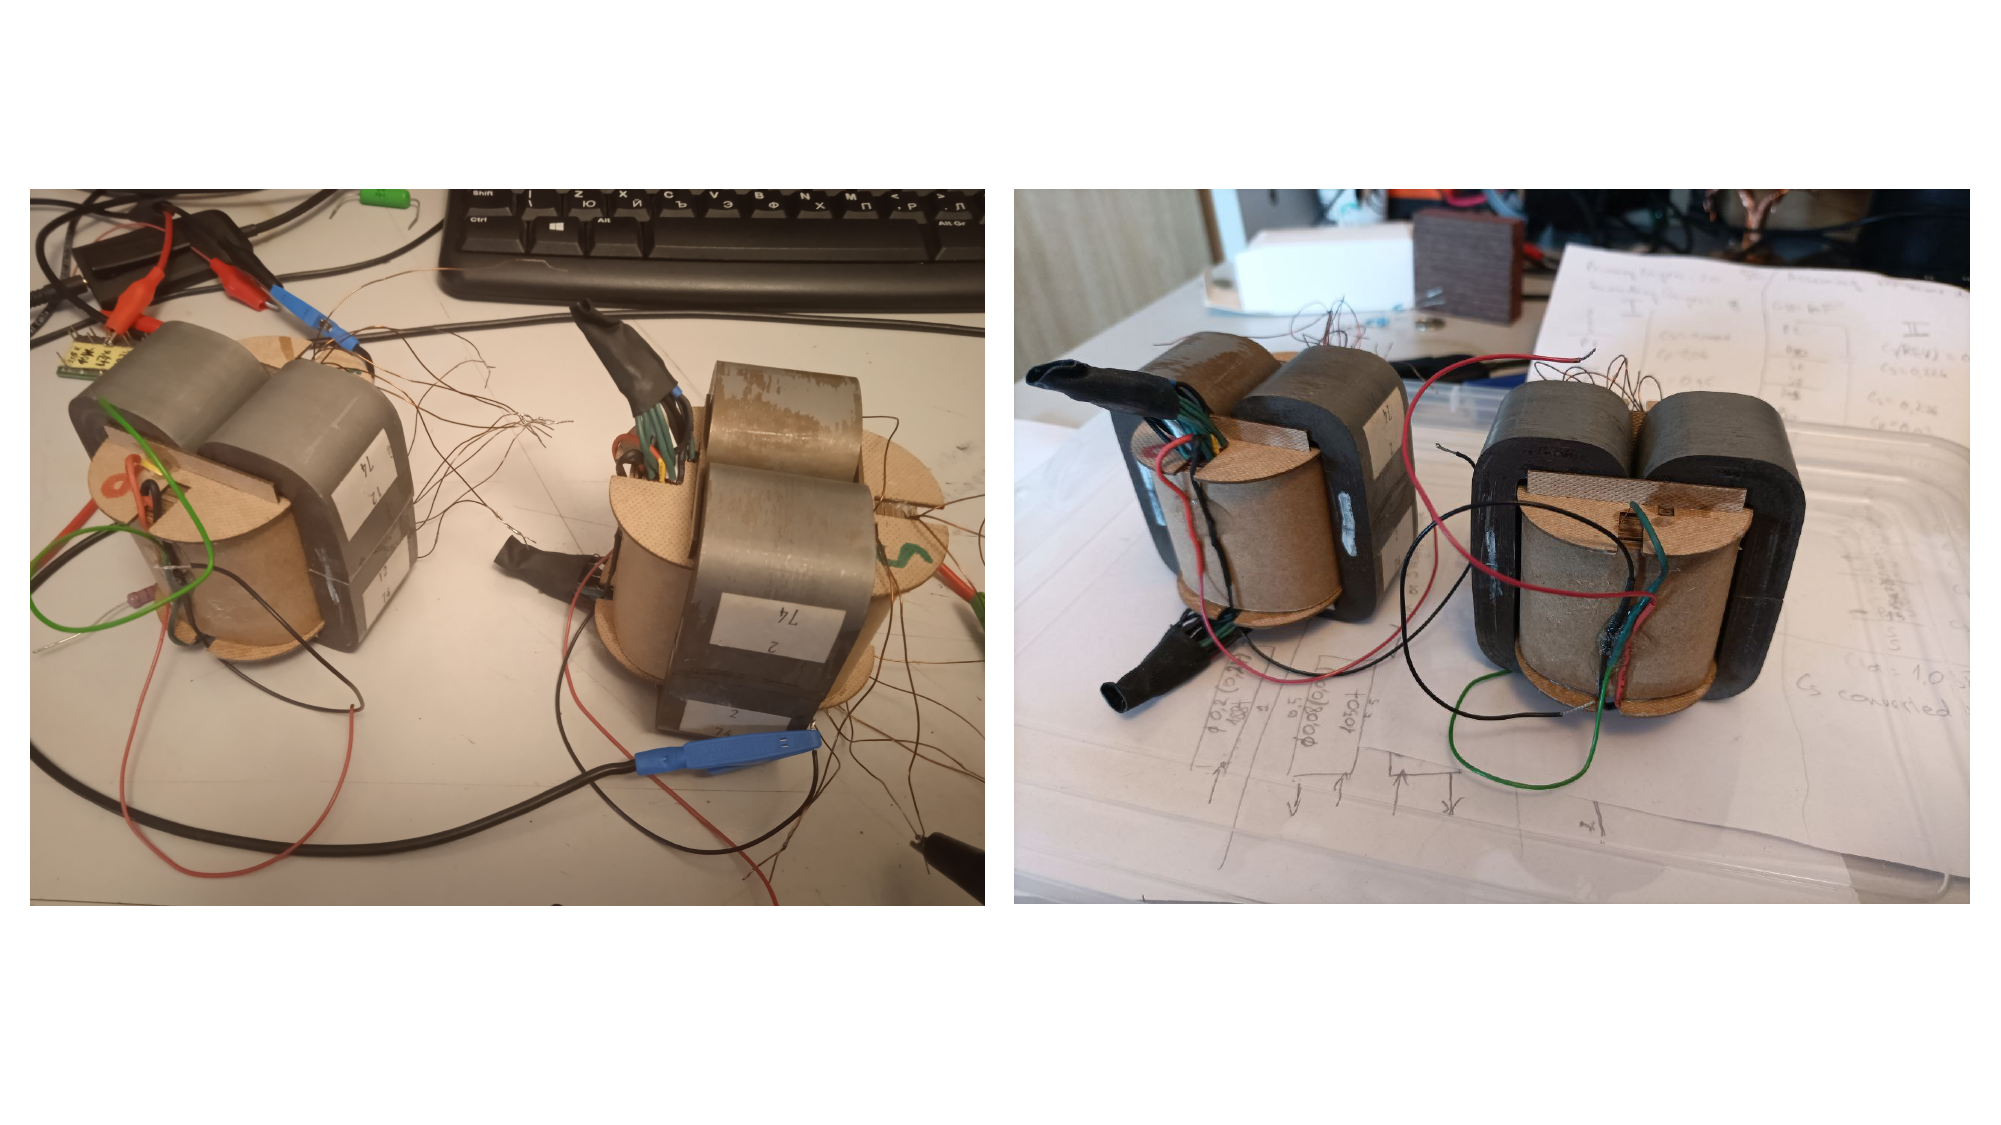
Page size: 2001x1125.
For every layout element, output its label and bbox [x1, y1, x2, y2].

picture [1014, 189, 1970, 904]
picture [30, 189, 985, 906]
